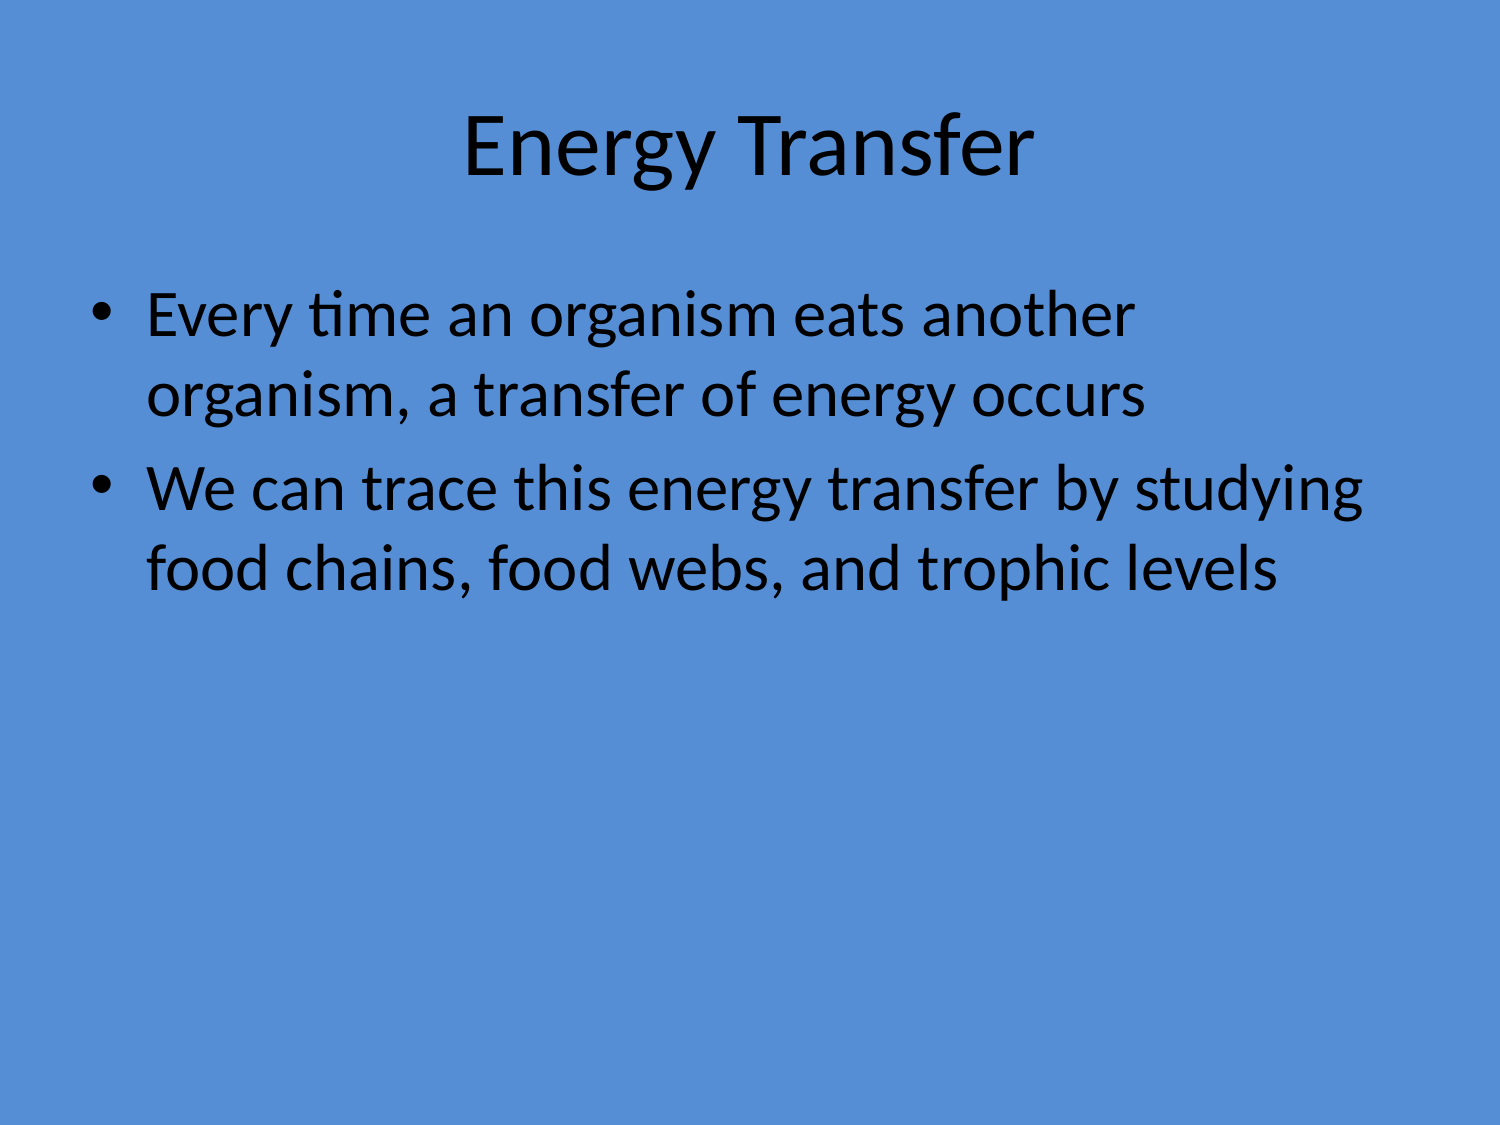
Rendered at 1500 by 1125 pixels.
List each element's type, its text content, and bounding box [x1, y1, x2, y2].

title Energy Transfer [75, 45, 1425, 233]
list Every time an organism eats another organism, a transfer of energy occurs We can trace this energy transfer by studying food chains, food webs, and trophic levels [75, 262, 1425, 1005]
